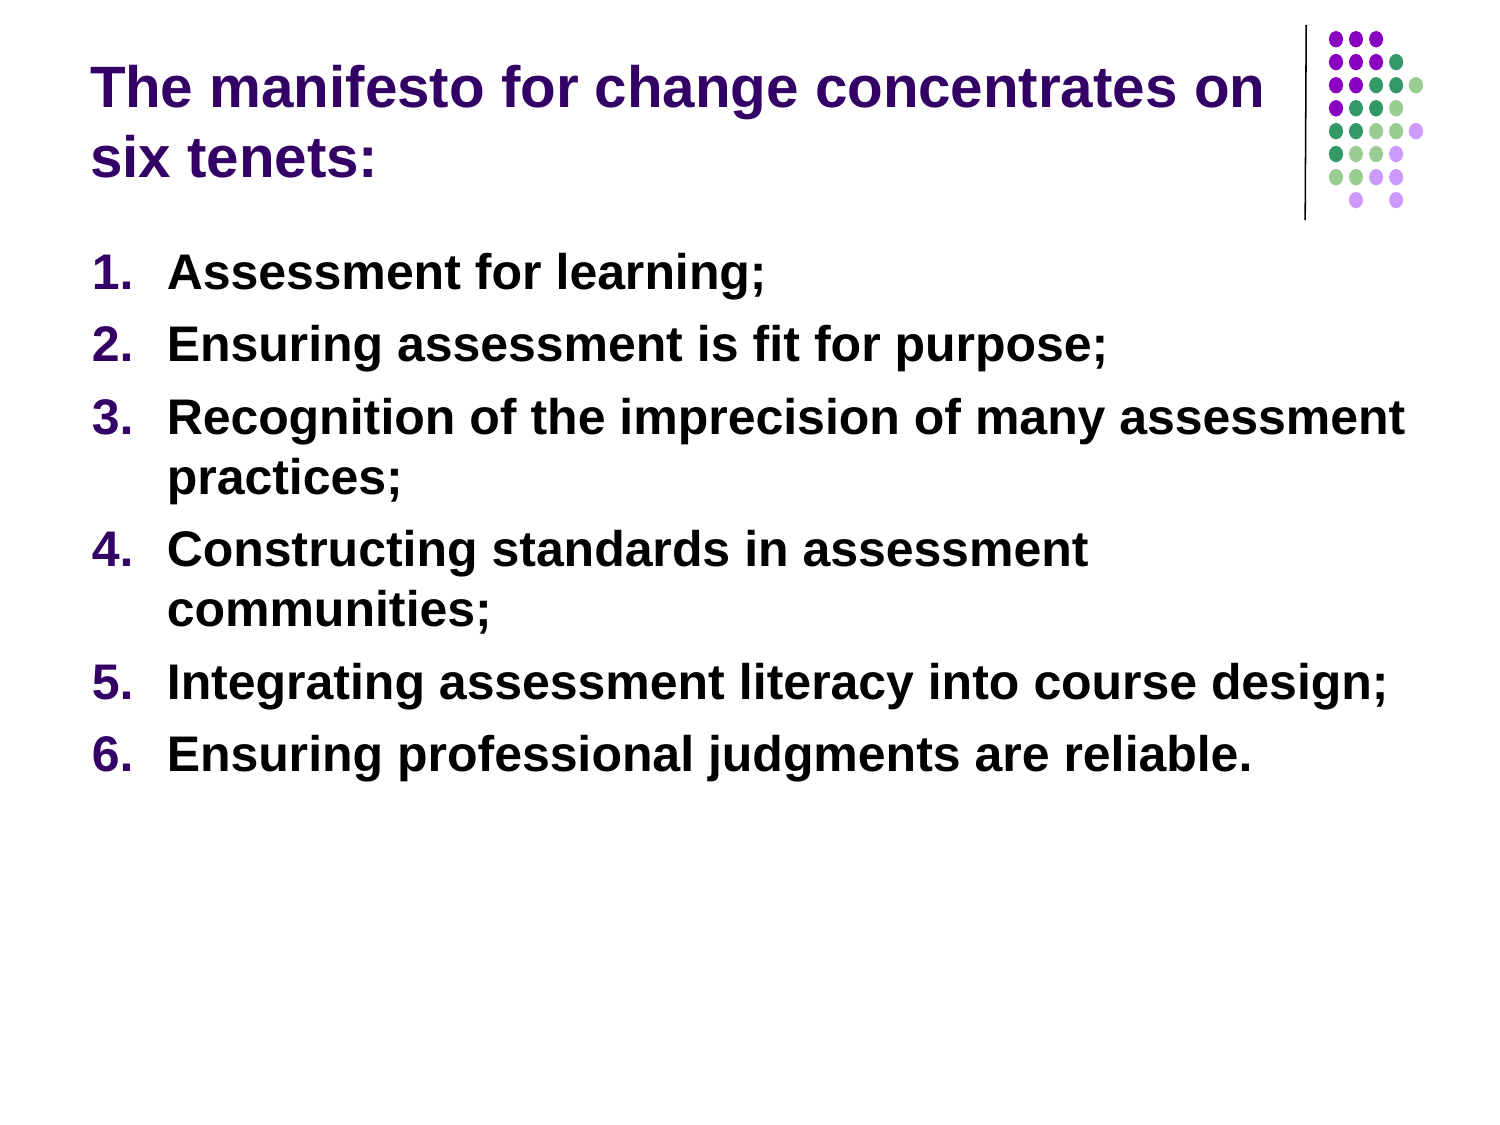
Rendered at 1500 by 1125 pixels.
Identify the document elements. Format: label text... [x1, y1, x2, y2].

list Assessment for learning; Ensuring assessment is fit for purpose; Recognition of the imprecision of many assessment practices; Constructing standards in assessment communities; Integrating assessment literacy into course design; Ensuring professional judgments are reliable. [76, 231, 1428, 1018]
title The manifesto for change concentrates on six tenets: [74, 19, 1313, 197]
